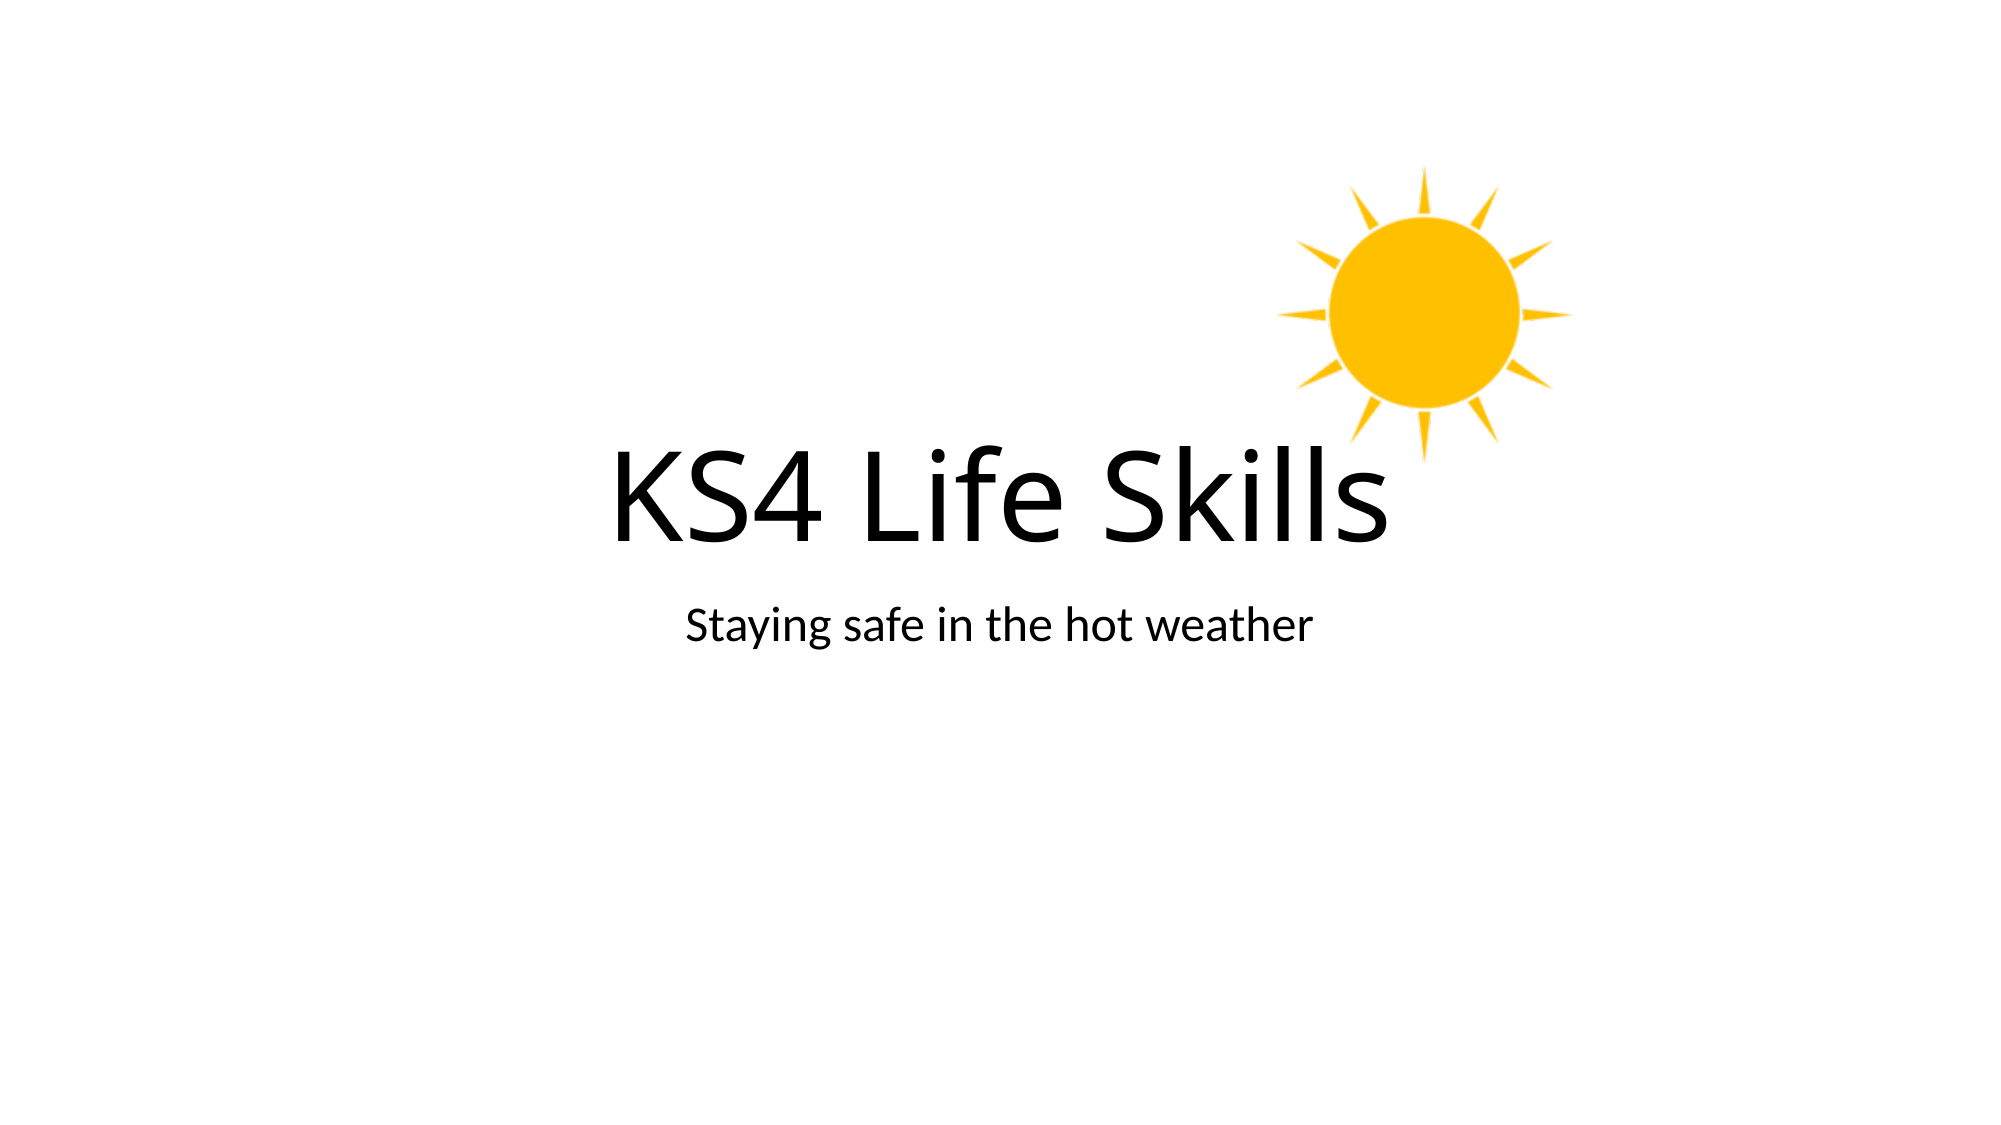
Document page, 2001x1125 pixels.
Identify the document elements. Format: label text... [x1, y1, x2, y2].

picture [1267, 159, 1581, 470]
title KS4 Life Skills [249, 184, 1750, 576]
subtitle Staying safe in the hot weather [249, 590, 1750, 863]
